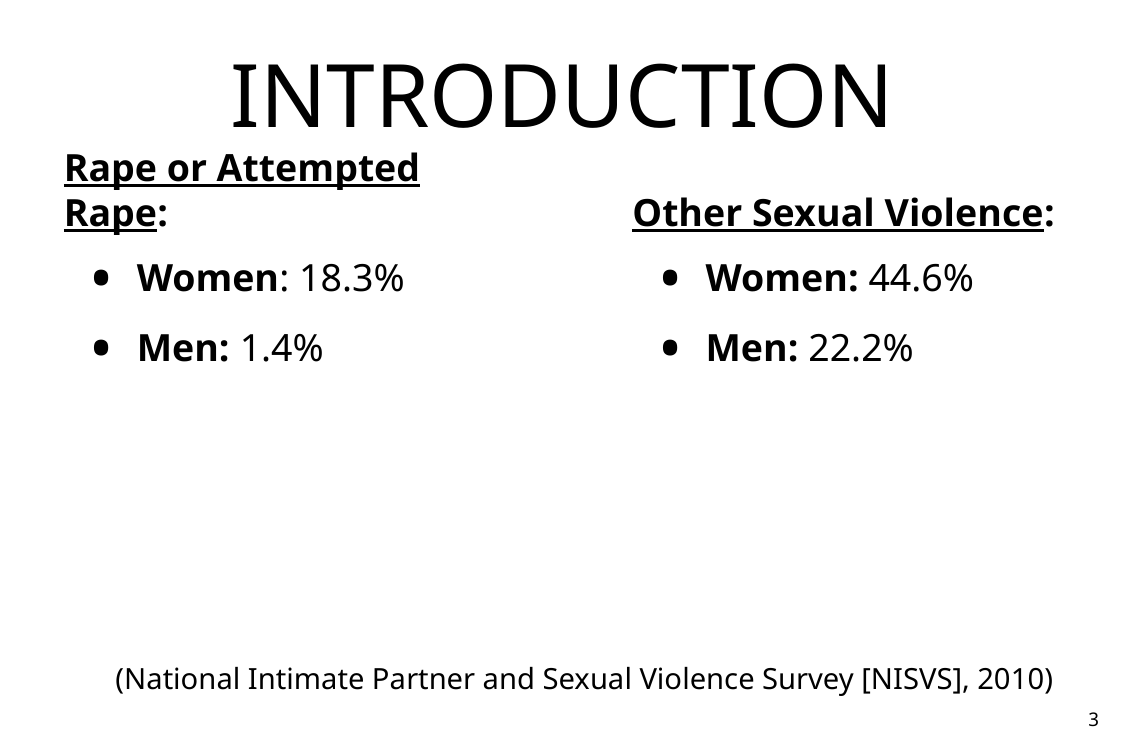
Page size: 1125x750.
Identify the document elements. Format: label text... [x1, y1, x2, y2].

list Rape or Attempted Rape: [56, 167, 538, 238]
title Introduction [56, 29, 1069, 155]
text_box (National Intimate Partner and Sexual Violence Survey [NISVS], 2010) [24, 649, 1075, 706]
slide_number 3 [1062, 699, 1125, 738]
list Other Sexual Violence: [624, 167, 1069, 238]
list Women: 18.3% Men: 1.4% [56, 249, 538, 649]
list Women: 44.6% Men: 22.2% [624, 249, 1069, 649]
